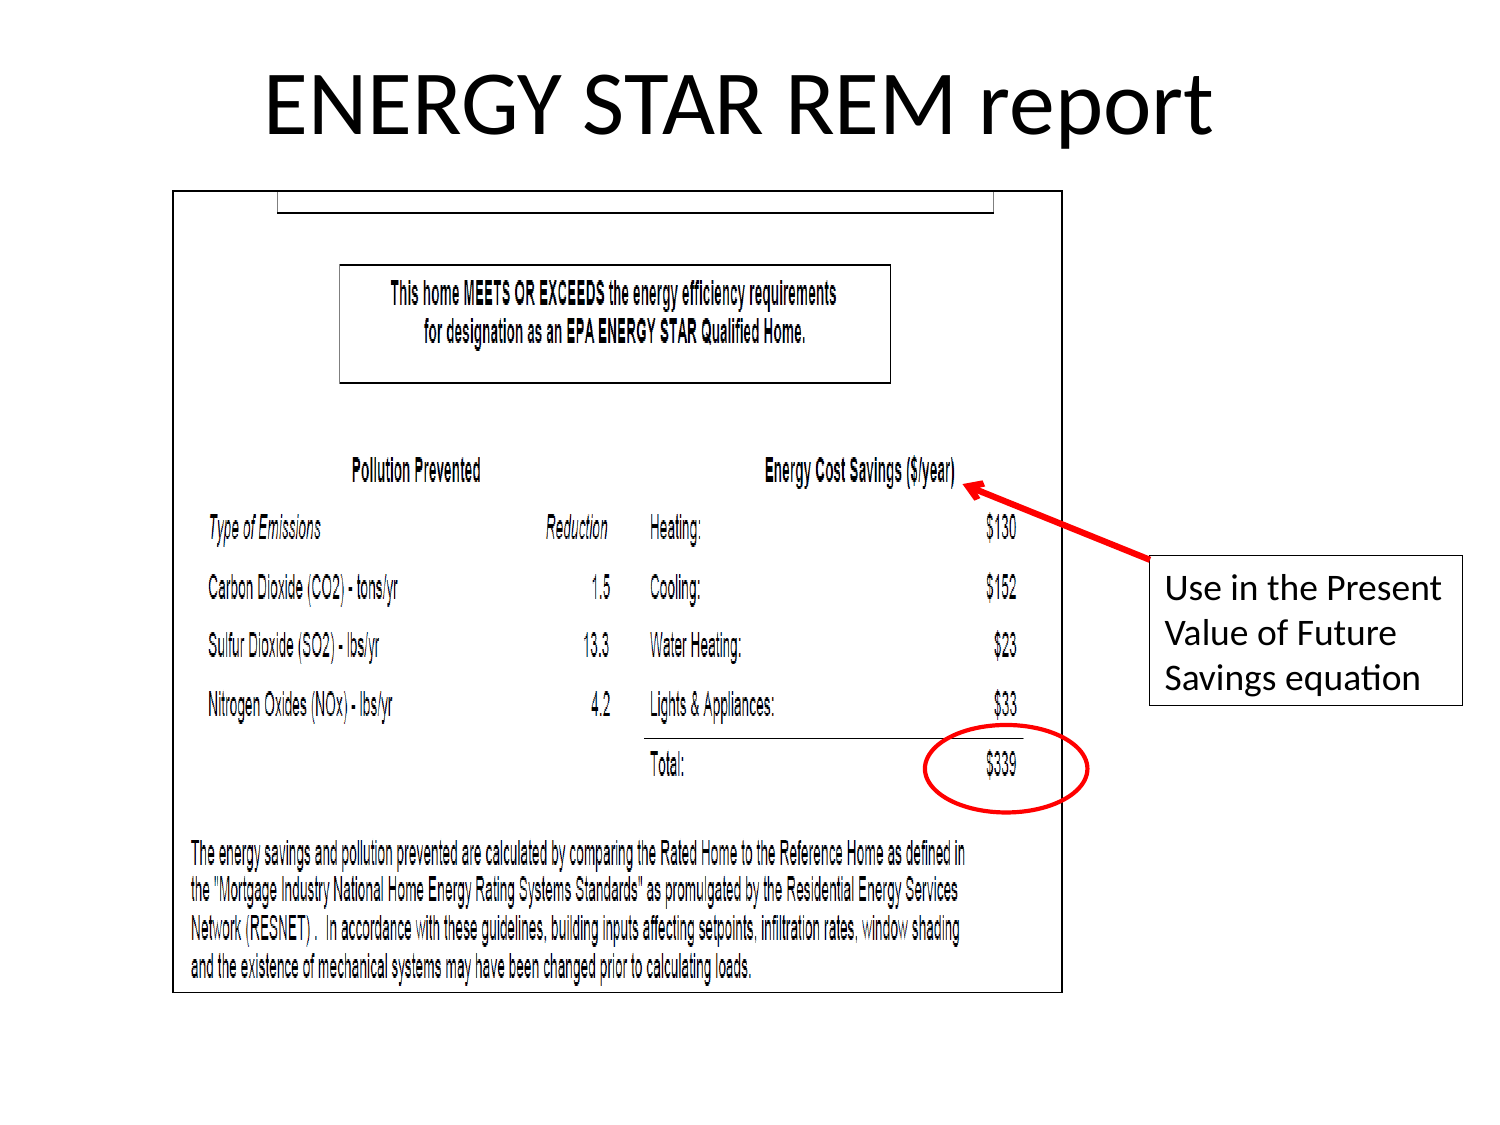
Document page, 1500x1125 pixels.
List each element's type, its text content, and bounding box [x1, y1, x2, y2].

picture [173, 191, 1062, 992]
text_box Use in the Present Value of Future Savings equation [1149, 555, 1463, 706]
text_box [962, 483, 1151, 561]
title ENERGY STAR REM report [75, 4, 1425, 192]
text_box [1065, 736, 1090, 802]
